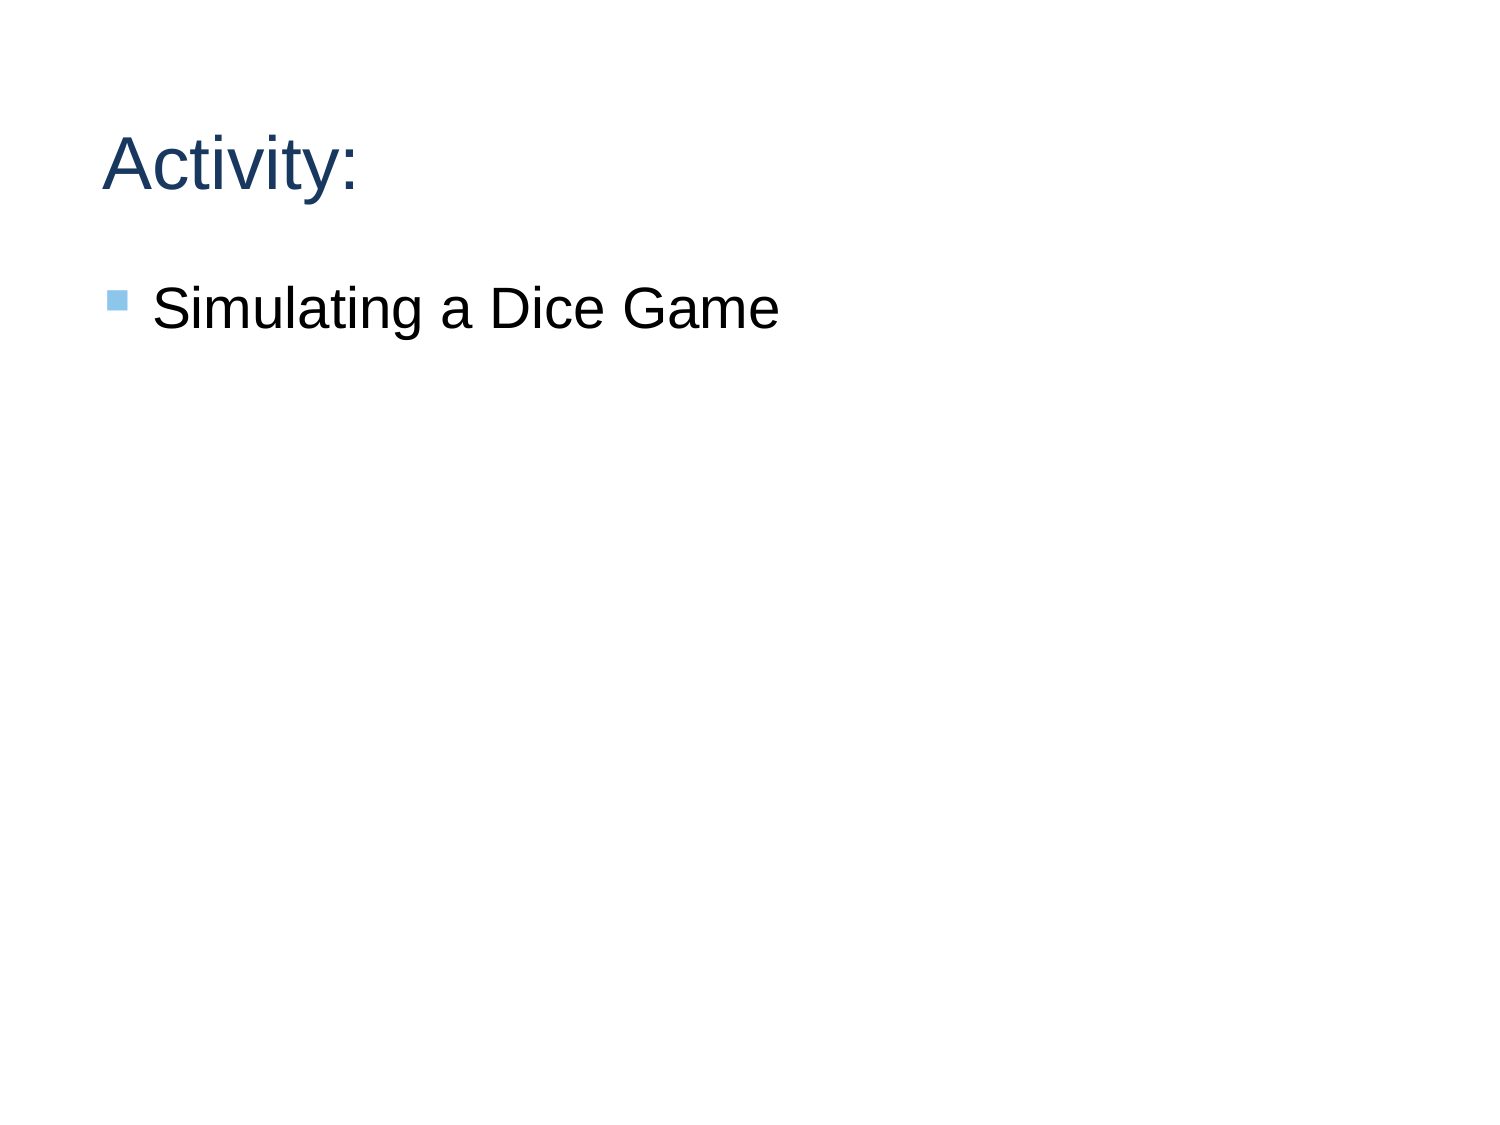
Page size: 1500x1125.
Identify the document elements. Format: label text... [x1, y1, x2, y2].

title Activity: [87, 49, 1450, 213]
list Simulating a Dice Game [89, 262, 1450, 1013]
